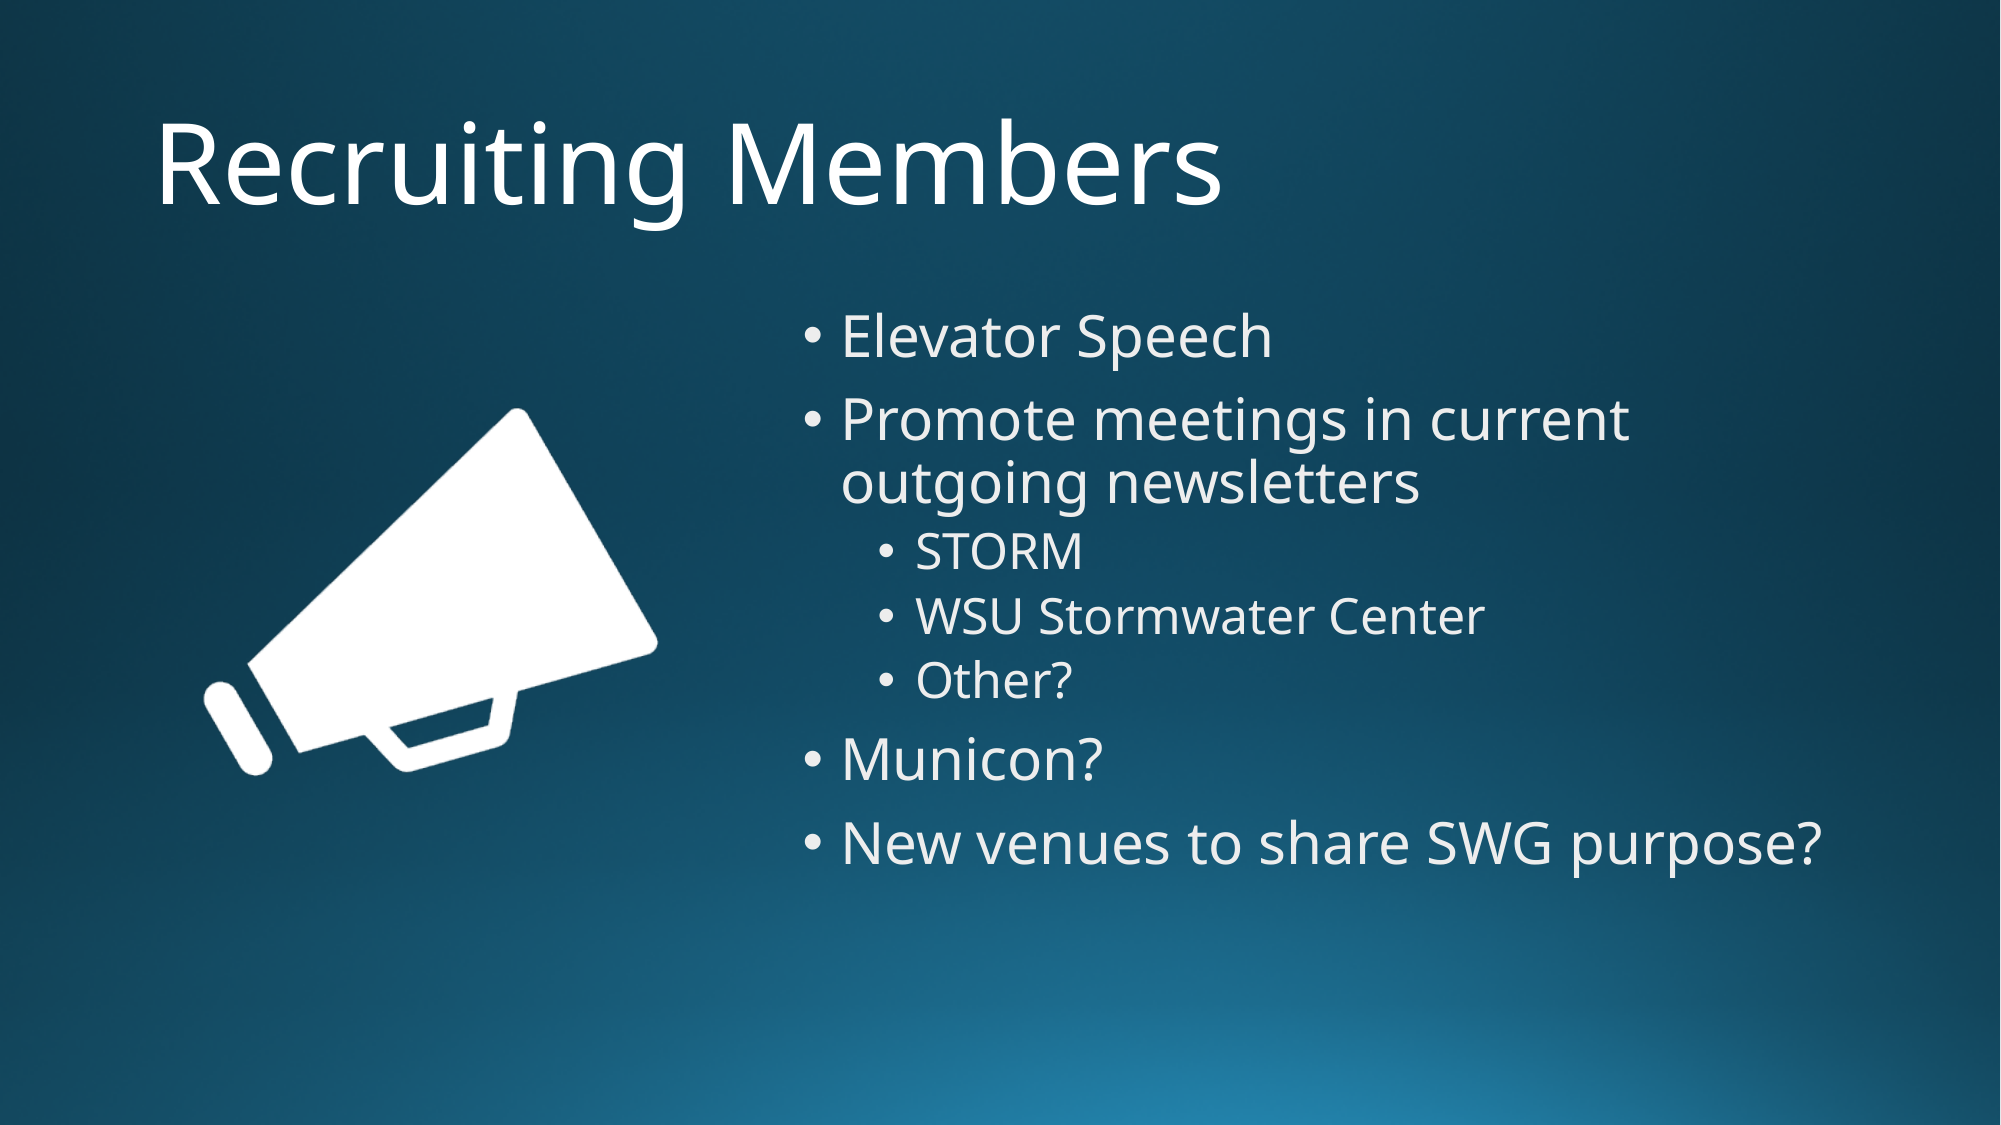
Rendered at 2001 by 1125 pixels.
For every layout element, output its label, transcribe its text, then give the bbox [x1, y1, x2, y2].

list Elevator Speech Promote meetings in current outgoing newsletters STORM WSU Stormwater Center Other? Municon? New venues to share SWG purpose? [787, 299, 1863, 1014]
picture [0, 0, 2001, 1125]
title Recruiting Members [137, 59, 1863, 278]
